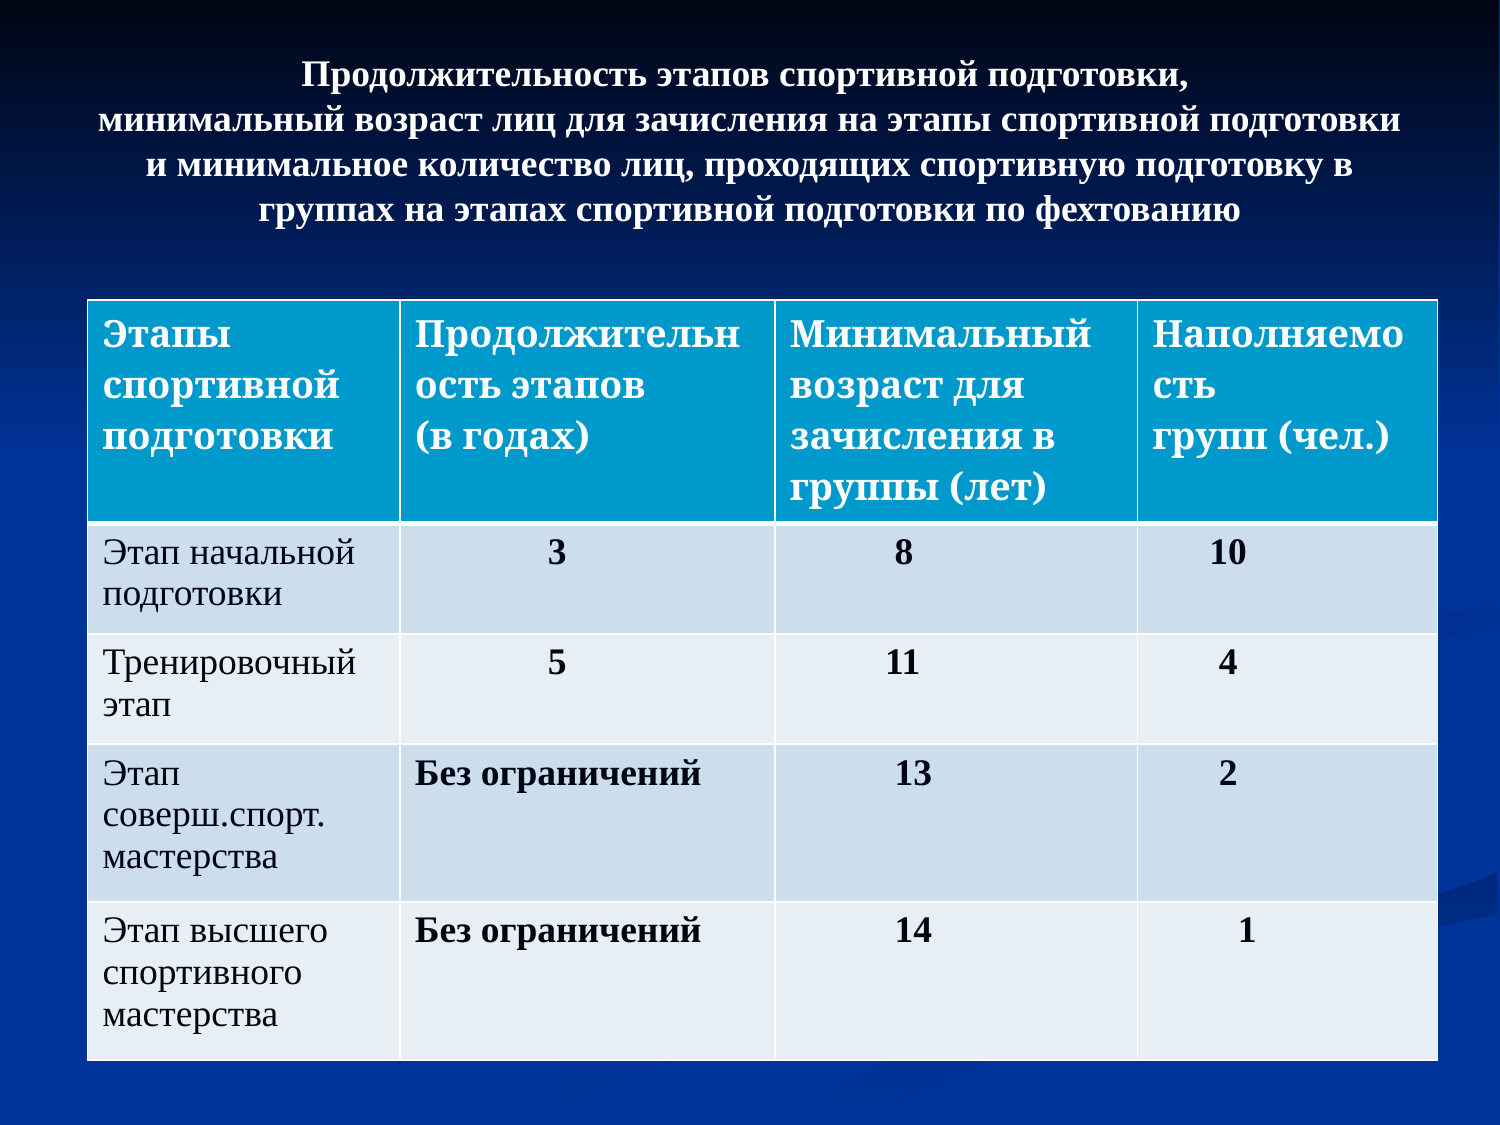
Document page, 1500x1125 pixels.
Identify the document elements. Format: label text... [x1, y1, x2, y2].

table_header Наполняемость групп (чел.) [1138, 301, 1437, 521]
table_cell 14 [776, 903, 1137, 1059]
table_cell Без ограничений [401, 745, 774, 901]
table_header Продолжительность этапов (в годах) [401, 301, 774, 521]
table_cell Этап соверш.спорт. мастерства [88, 745, 399, 901]
table_cell 3 [401, 526, 774, 633]
table_header Этапы спортивной подготовки [88, 301, 399, 521]
table_cell Этап начальной подготовки [88, 526, 399, 633]
table_header Минимальный возраст для зачисления в группы (лет) [776, 301, 1137, 521]
title Продолжительность этапов спортивной подготовки, минимальный возраст лиц для зачисления на этапы спортивной подготовки и минимальное количество лиц, проходящих спортивную подготовку в группах на этапах спортивной подготовки по фехтованию [74, 44, 1426, 233]
table_cell 2 [1138, 745, 1437, 901]
table_cell Без ограничений [401, 903, 774, 1059]
table_cell 5 [401, 635, 774, 743]
table_cell 1 [1138, 903, 1437, 1059]
table_cell 13 [776, 745, 1137, 901]
table_cell Этап высшего спортивного мастерства [88, 903, 399, 1059]
table_cell Тренировочный этап [88, 635, 399, 743]
table_cell 10 [1138, 526, 1437, 633]
table_cell 11 [776, 635, 1137, 743]
table_cell 4 [1138, 635, 1437, 743]
table_cell 8 [776, 526, 1137, 633]
